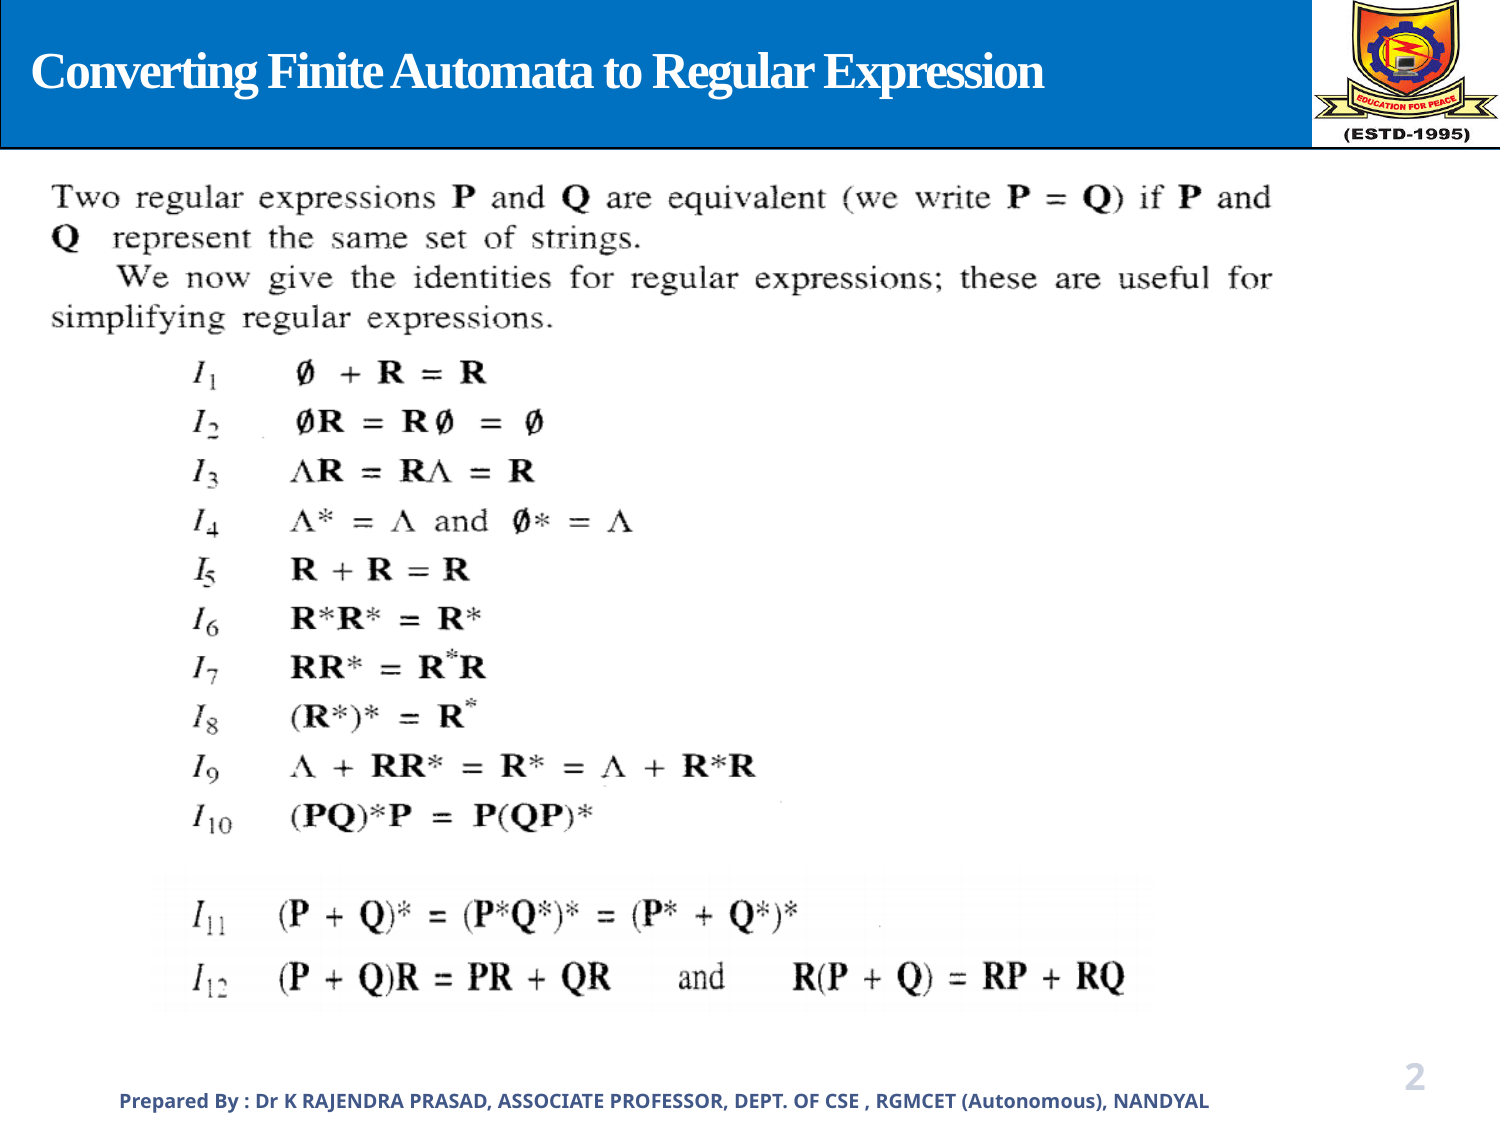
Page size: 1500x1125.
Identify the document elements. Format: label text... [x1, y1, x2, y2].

slide_number Prepared By : Dr K RAJENDRA PRASAD, ASSOCIATE PROFESSOR, DEPT. OF CSE , RGMCET (Autonomous), NANDYAL [17, 1086, 1313, 1114]
picture [14, 160, 1291, 1018]
slide_number 2 [1080, 1086, 1441, 1112]
picture [1312, 0, 1500, 147]
title Converting Finite Automata to Regular Expression [15, 13, 1309, 126]
text_box [100, 0, 1406, 101]
